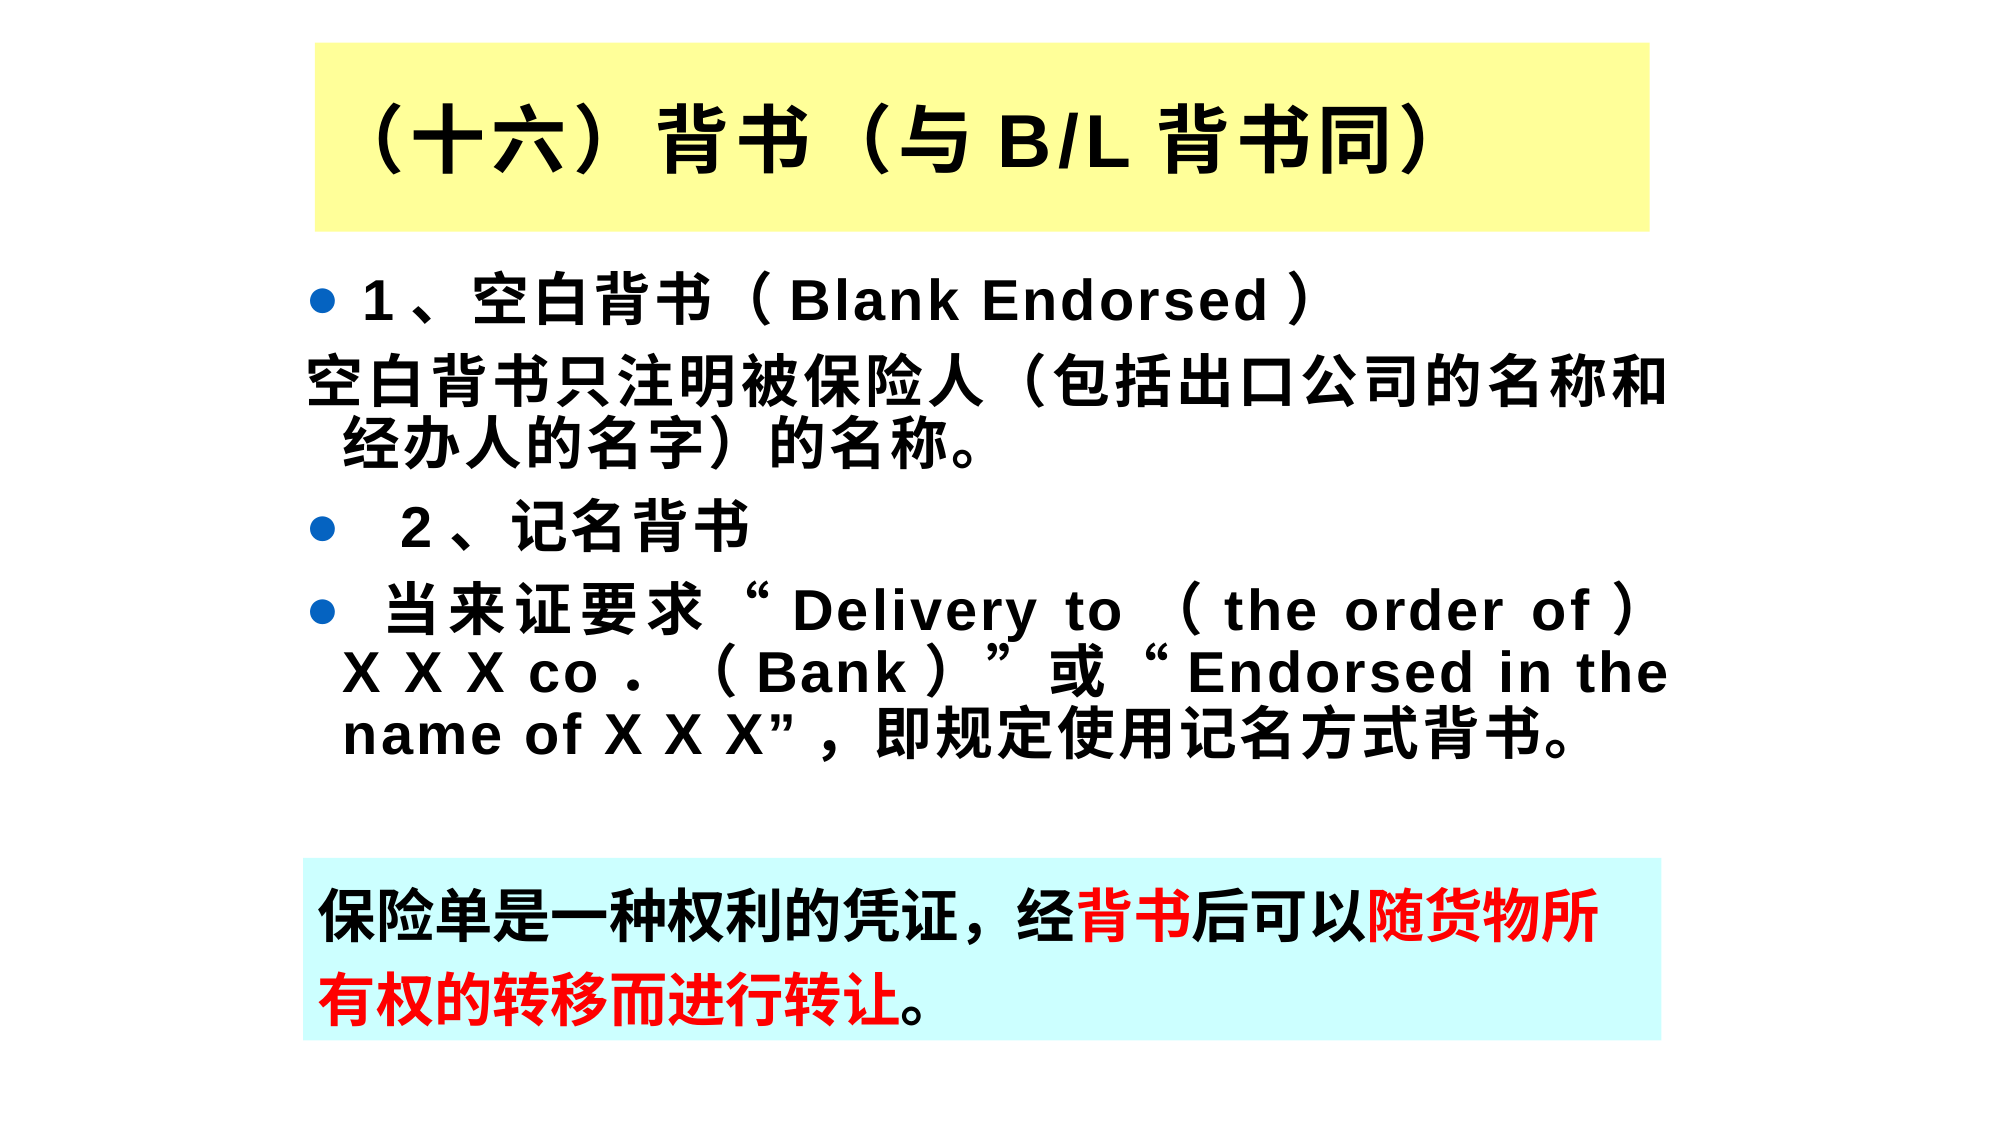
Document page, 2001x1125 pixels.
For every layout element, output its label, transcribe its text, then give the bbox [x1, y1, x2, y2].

text_box 保险单是一种权利的凭证，经背书后可以随货物所有权的转移而进行转让。 [303, 857, 1662, 1041]
list 1、空白背书（Blank Endorsed） 空白背书只注明被保险人（包括出口公司的名称和经办人的名字）的名称。 2、记名背书 当来证要求“Delivery to（the order of） X X X co．（Bank）”或“Endorsed in the name of X X X”，即规定使用记名方式背书。 [291, 262, 1688, 775]
title （十六）背书（与B/L背书同） [314, 42, 1650, 232]
